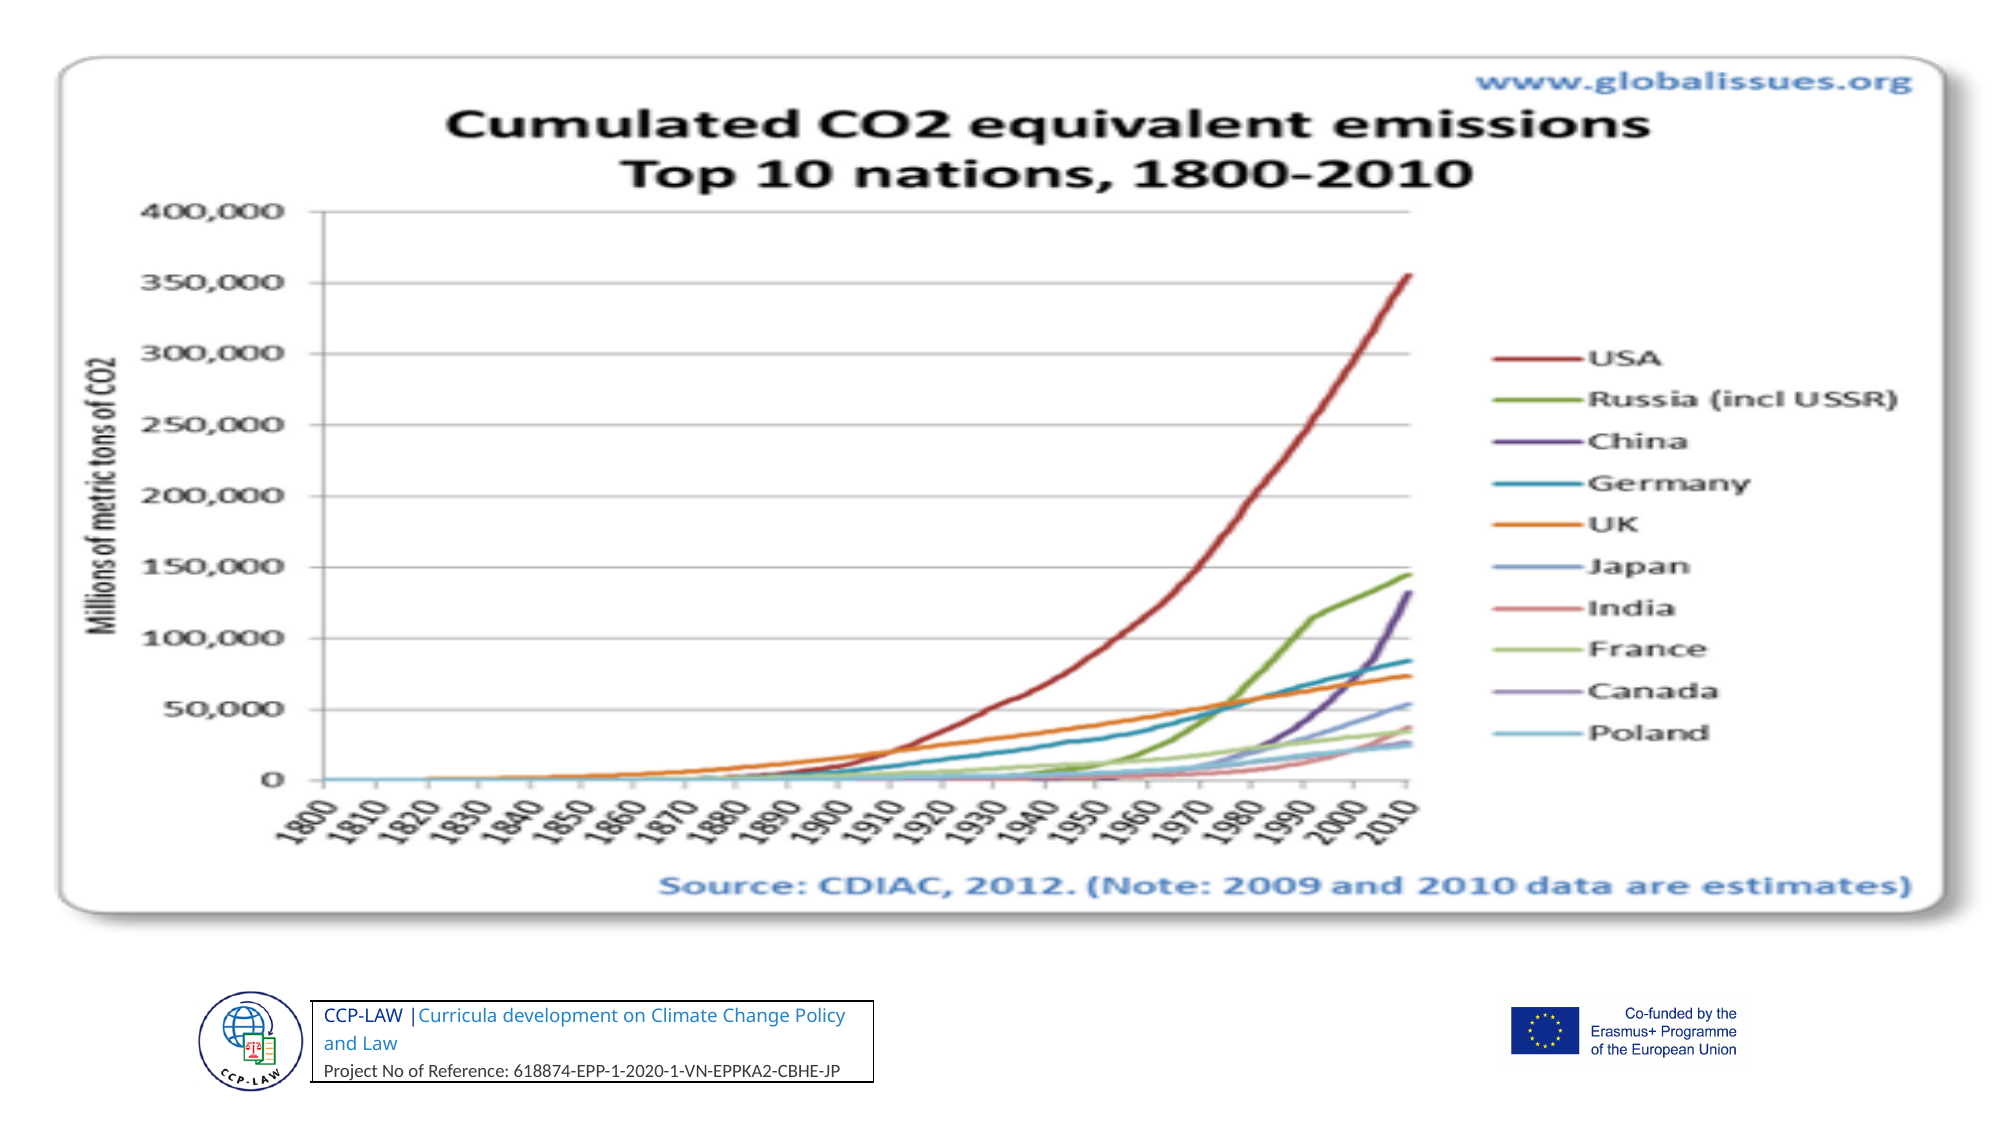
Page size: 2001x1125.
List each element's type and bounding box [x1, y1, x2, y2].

picture [1497, 997, 1748, 1068]
picture [44, 48, 2000, 942]
picture [195, 984, 310, 1095]
